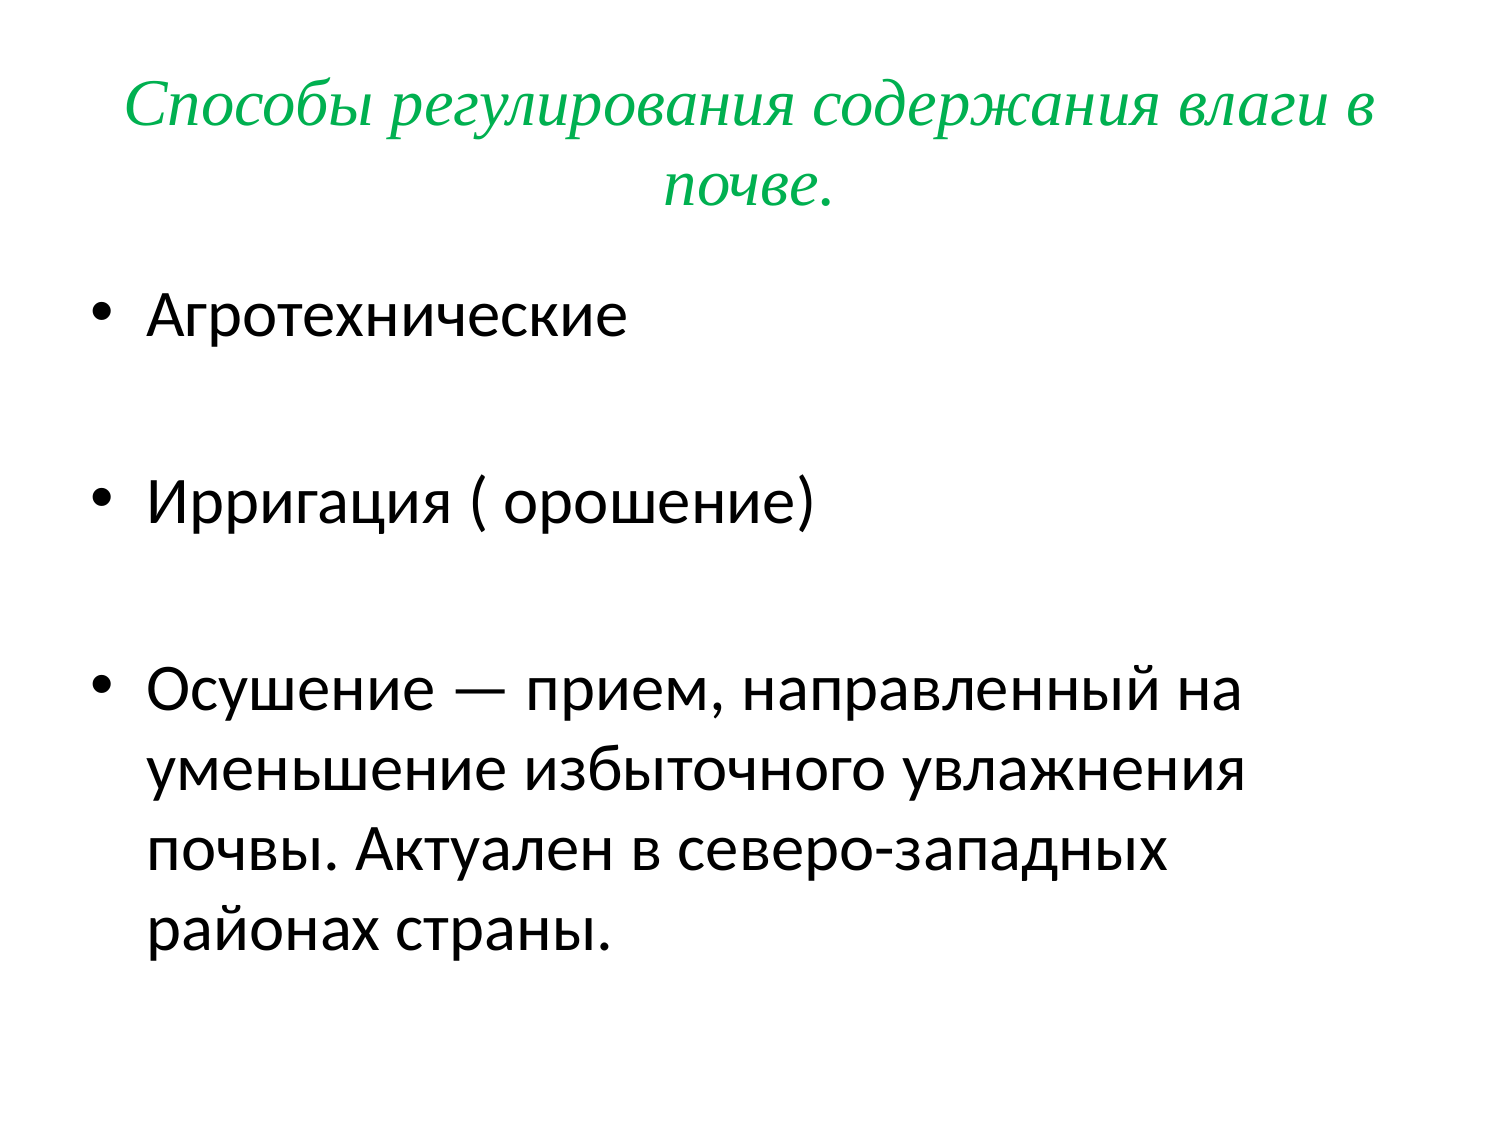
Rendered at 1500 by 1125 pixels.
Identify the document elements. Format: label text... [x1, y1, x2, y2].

title Способы регулирования содержания влаги в почве. [75, 45, 1425, 233]
list Агротехнические Ирригация ( орошение) Осушение — прием, направленный на уменьшение избыточного увлажнения почвы. Актуален в северо-западных районах страны. [75, 262, 1425, 1005]
